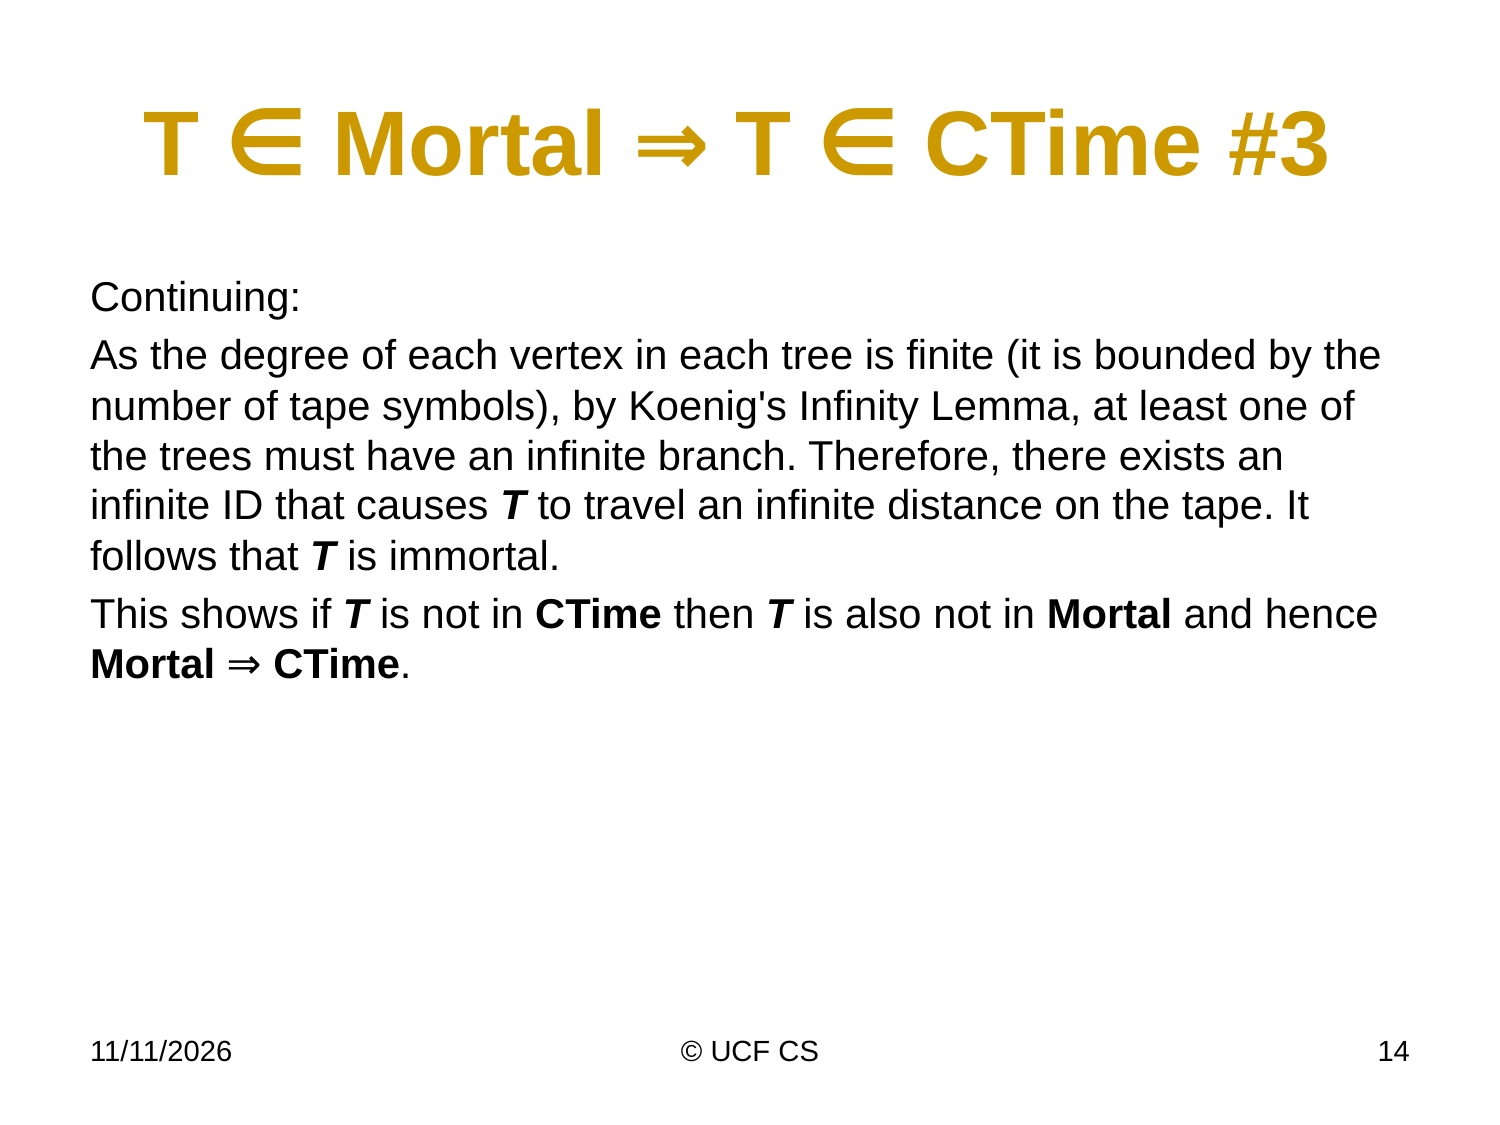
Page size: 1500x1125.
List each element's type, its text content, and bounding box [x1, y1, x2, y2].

list Continuing: As the degree of each vertex in each tree is finite (it is bounded by the number of tape symbols), by Koenig's Infinity Lemma, at least one of the trees must have an infinite branch. Therefore, there exists an infinite ID that causes T to travel an infinite distance on the tape. It follows that T is immortal. This shows if T is not in CTime then T is also not in Mortal and hence Mortal ⇒ CTime. [75, 262, 1425, 1005]
title T ∈ Mortal ⇒ T ∈ CTime #3 [50, 45, 1425, 233]
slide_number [74, 1024, 426, 1103]
footer © UCF CS [512, 1024, 988, 1103]
slide_number 14 [1074, 1024, 1426, 1103]
